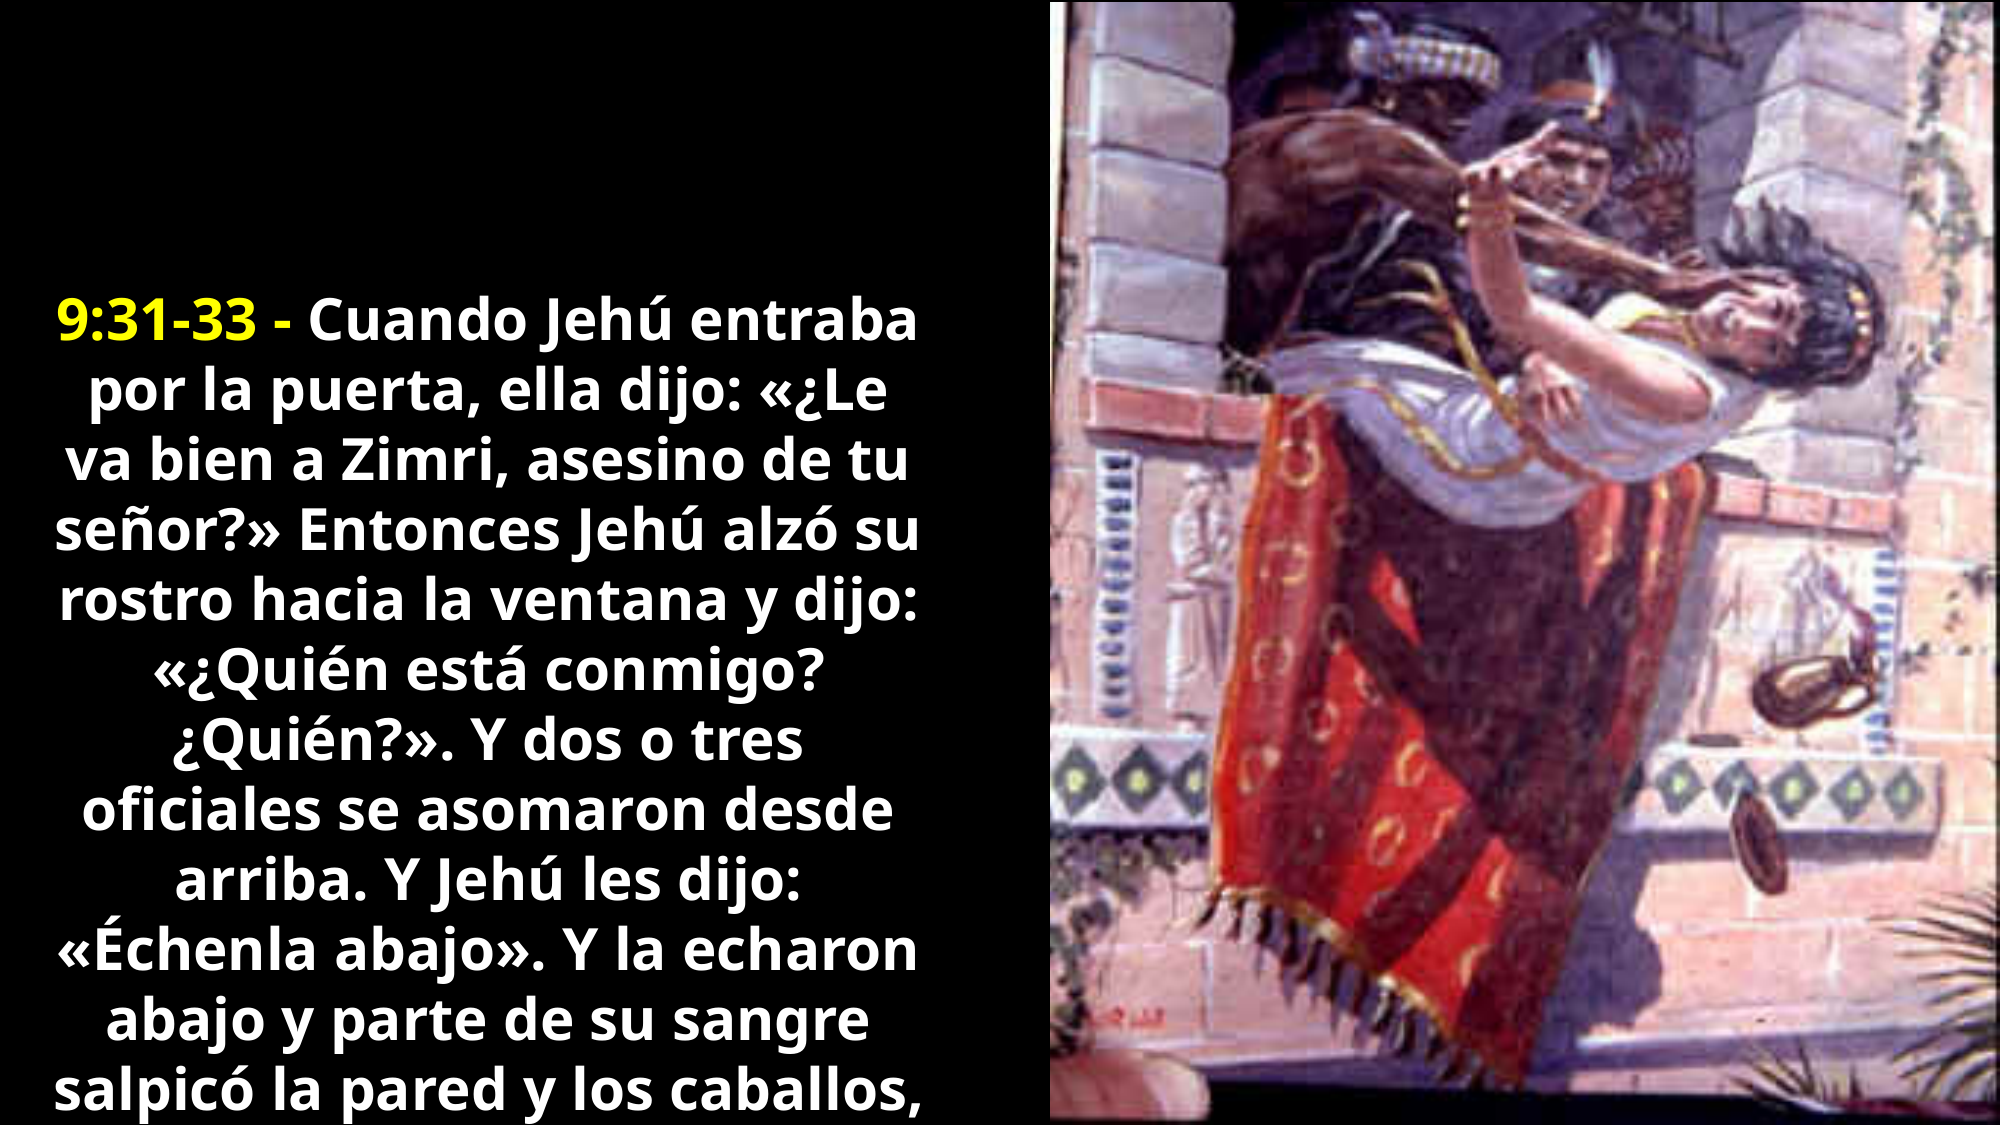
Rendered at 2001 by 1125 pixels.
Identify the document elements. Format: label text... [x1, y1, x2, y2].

picture [1049, 2, 2000, 1125]
text_box 9:31-33 - Cuando Jehú entraba por la puerta, ella dijo: «¿Le va bien a Zimri, asesino de tu señor?» Entonces Jehú alzó su rostro hacia la ventana y dijo: «¿Quién está conmigo? ¿Quién?». Y dos o tres oficiales se asomaron desde arriba. Y Jehú les dijo: «Échenla abajo». Y la echaron abajo y parte de su sangre salpicó la pared y los caballos, y él la pisoteó. [32, 275, 945, 1125]
